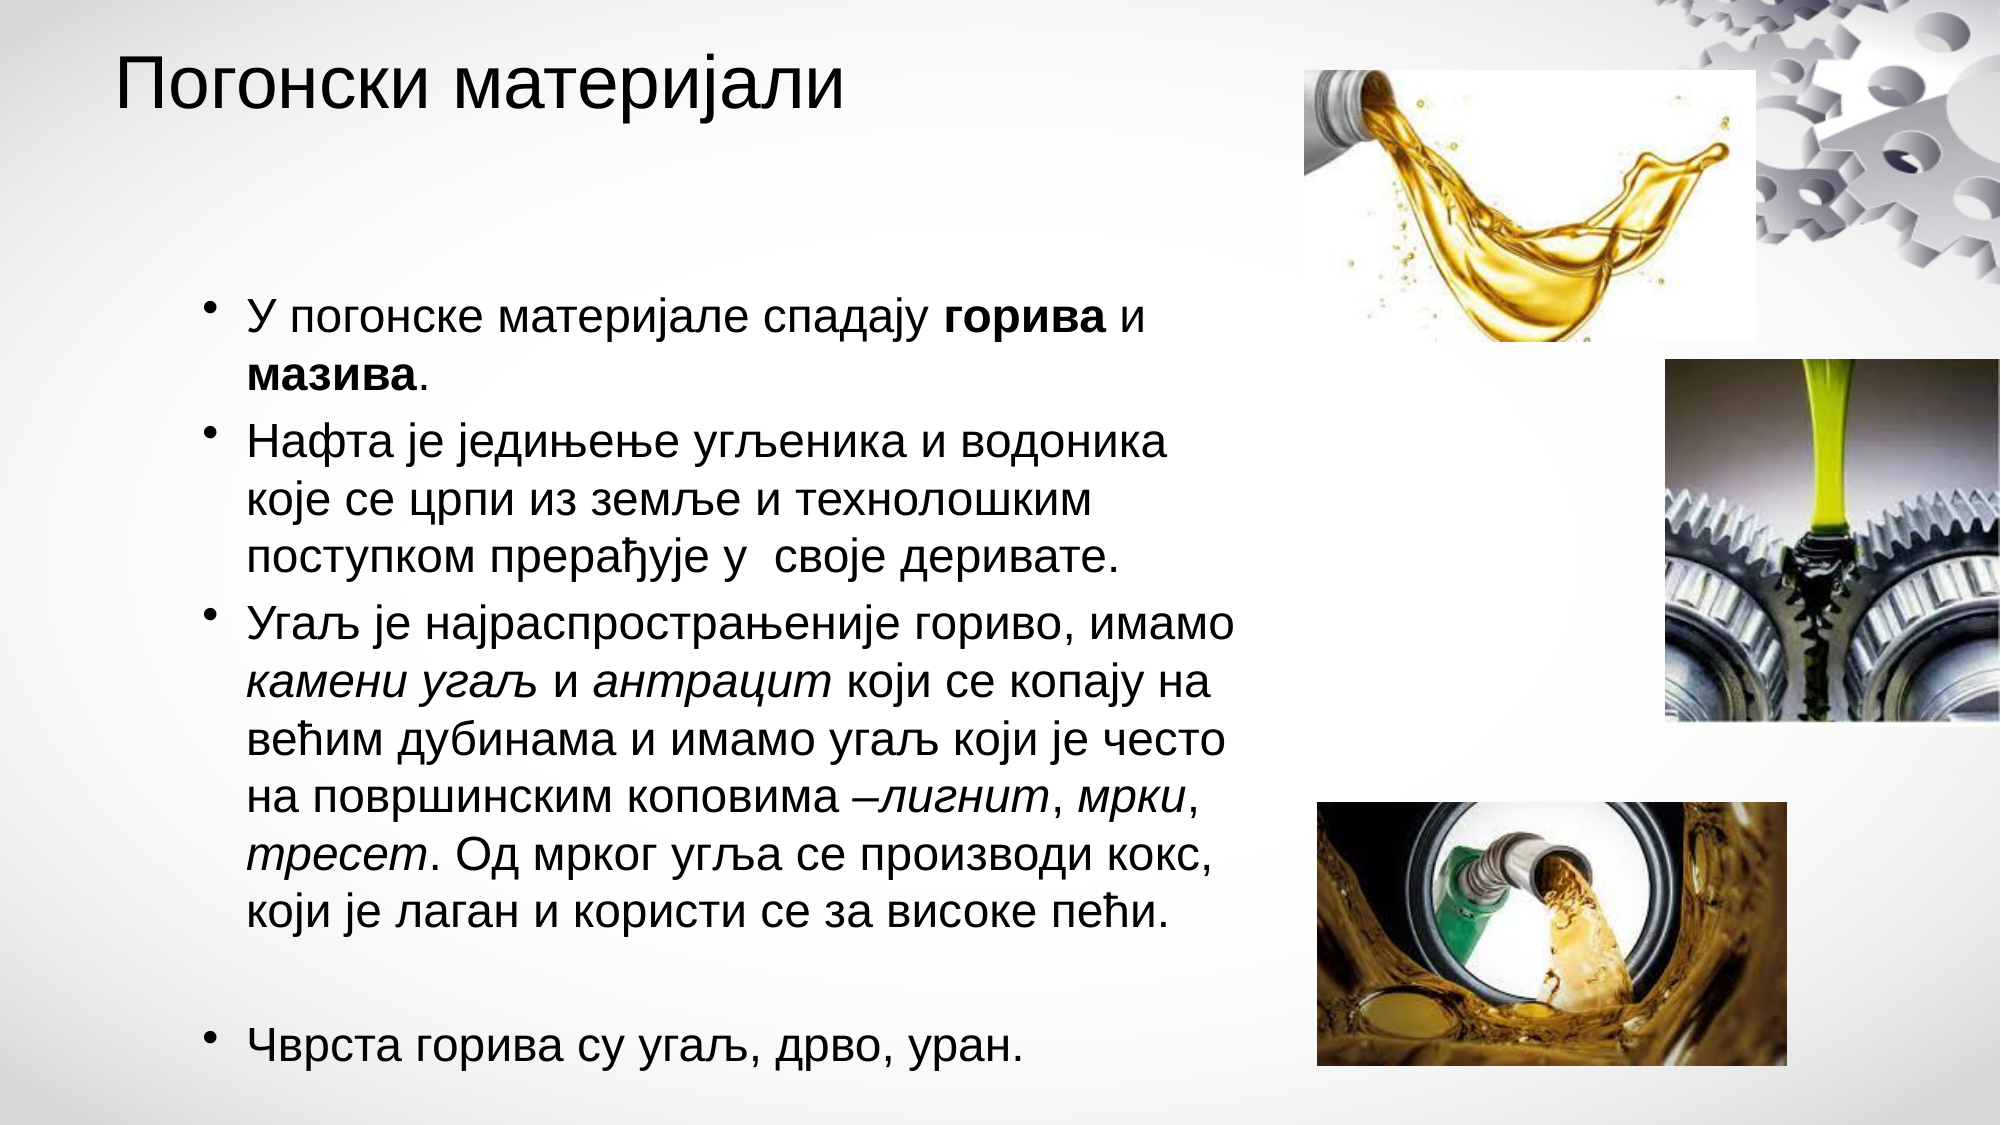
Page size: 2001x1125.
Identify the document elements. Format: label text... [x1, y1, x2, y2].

picture [0, 0, 2000, 1125]
list У погонске материјале спадају горива и мазива. Нафта је једињење угљеника и водоника које се црпи из земље и технолошким поступком прерађује у своје деривате. Угаљ је најраспрострањеније гориво, имамо камени угаљ и антрацит који се копају на већим дубинама и имамо угаљ који је често на површинским коповима –лигнит, мрки, тресет. Од мрког угља се производи кокс, који је лаган и користи се за високе пећи. Чврста горива су угаљ, дрво, уран. [187, 277, 1256, 1102]
title Погонски материјали [99, 30, 1901, 127]
